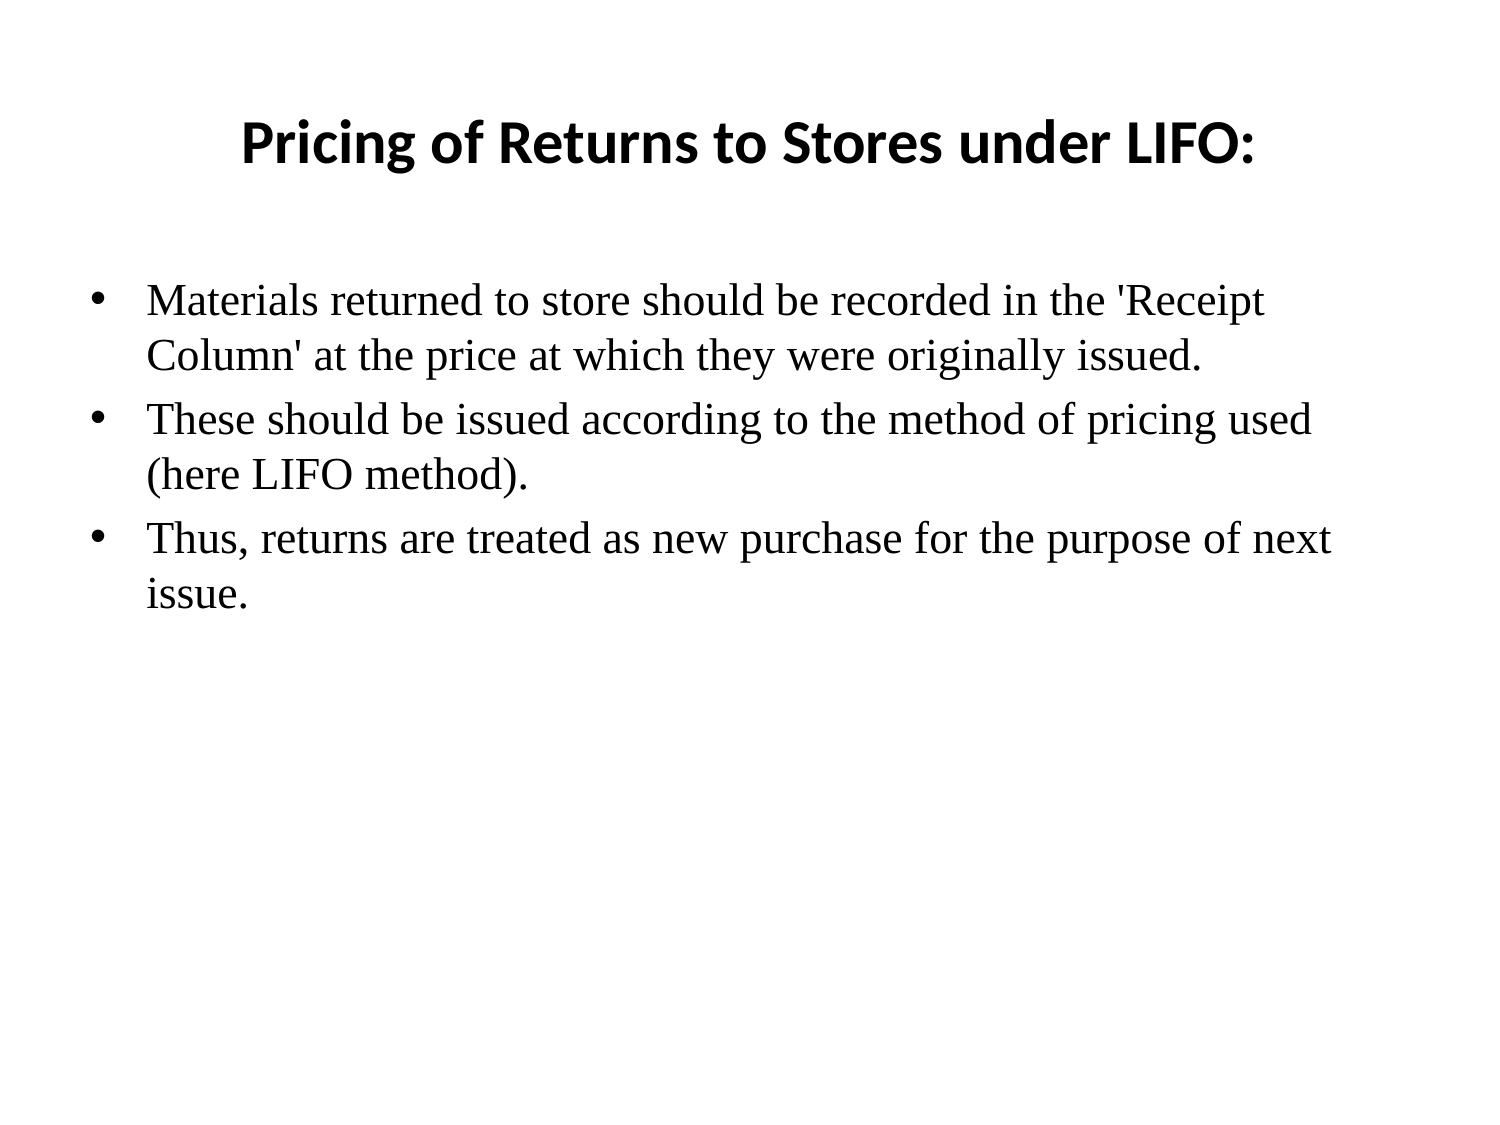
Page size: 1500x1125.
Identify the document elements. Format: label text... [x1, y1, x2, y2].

title Pricing of Returns to Stores under LIFO: [75, 45, 1425, 233]
list Materials returned to store should be recorded in the 'Receipt Column' at the price at which they were originally issued. These should be issued according to the method of pricing used (here LIFO method). Thus, returns are treated as new purchase for the purpose of next issue. [75, 262, 1425, 1005]
